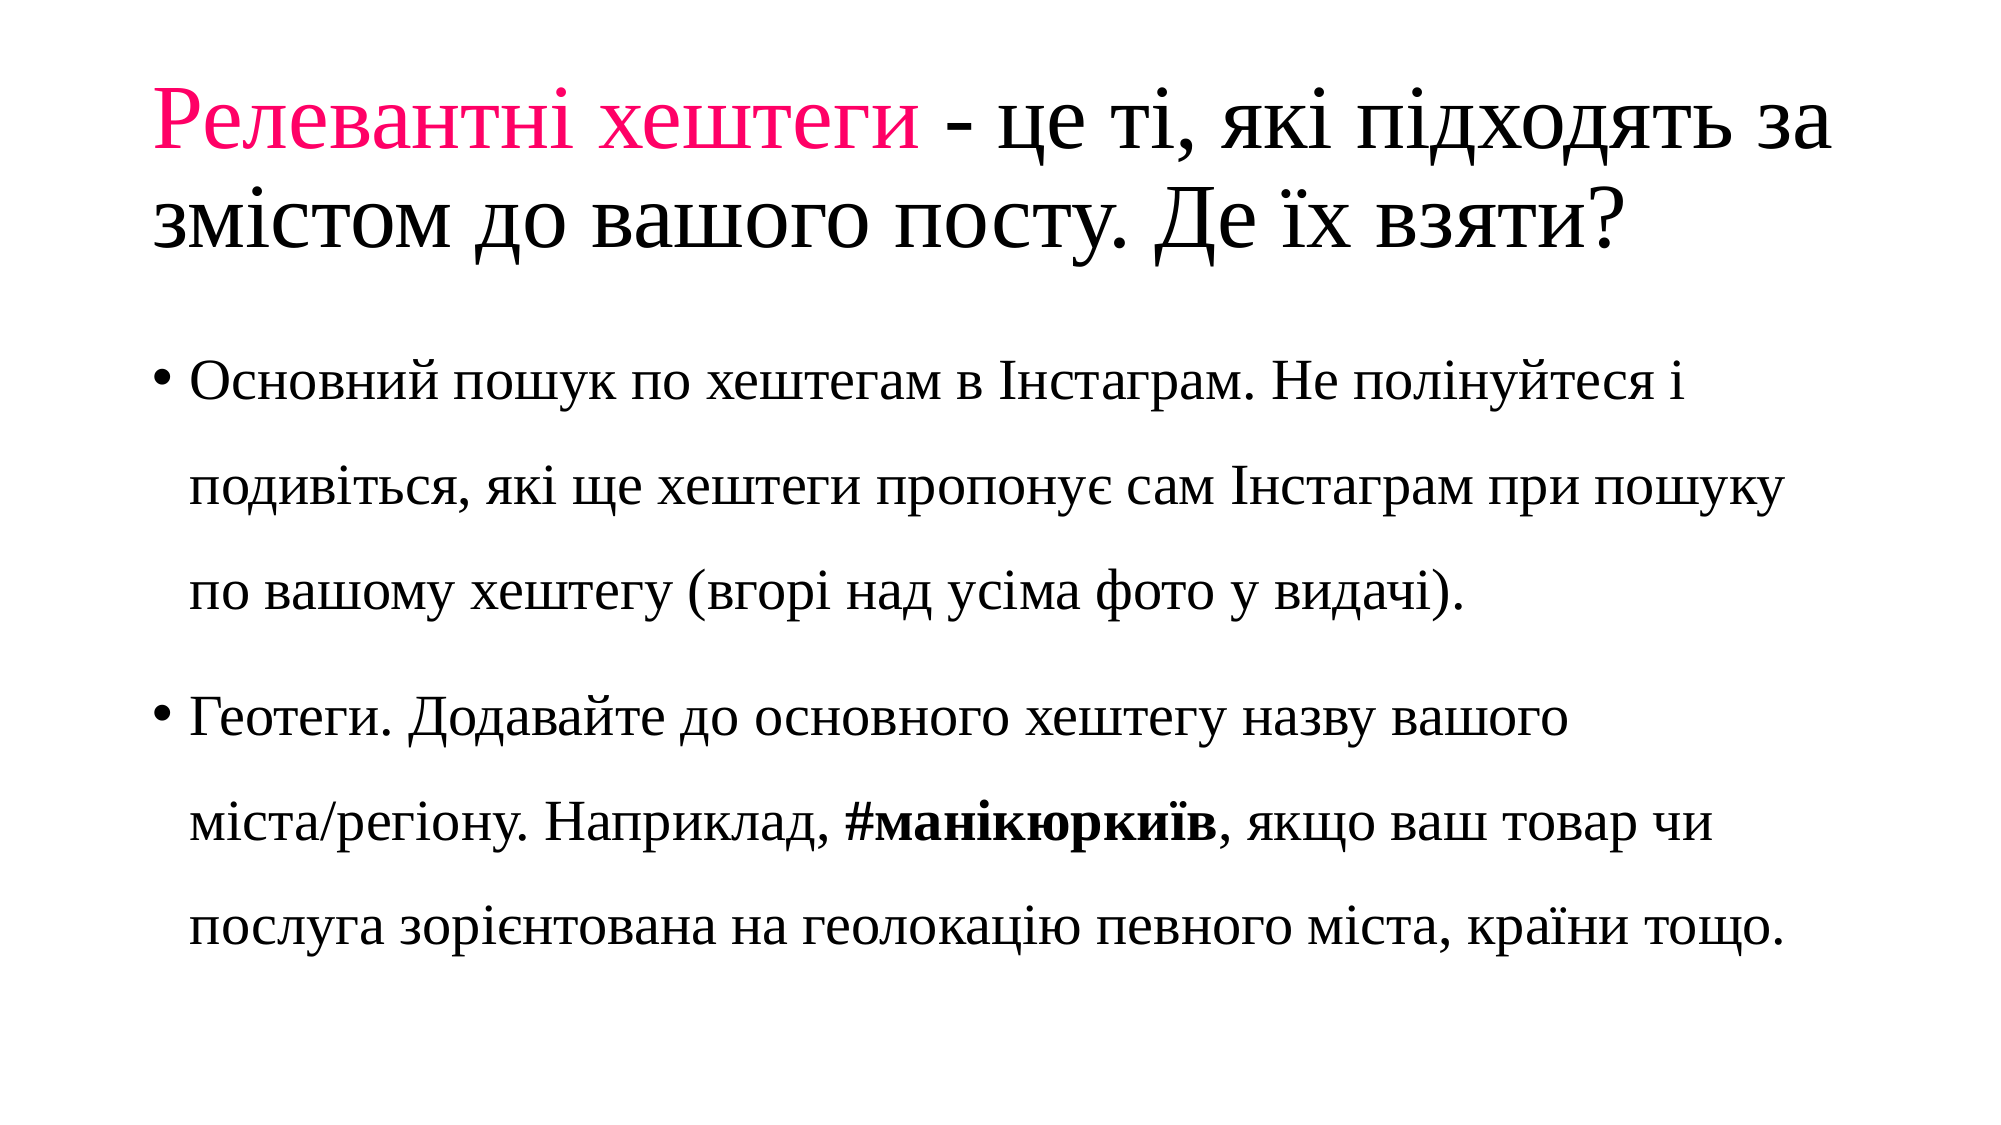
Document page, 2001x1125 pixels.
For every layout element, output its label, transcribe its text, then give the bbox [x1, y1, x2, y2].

list Основний пошук по хештегам в Інстаграм. Не полінуйтеся і подивіться, які ще хештеги пропонує сам Інстаграм при пошуку по вашому хештегу (вгорі над усіма фото у видачі). Геотеги. Додавайте до основного хештегу назву вашого міста/регіону. Наприклад, #манікюркиїв, якщо ваш товар чи послуга зорієнтована на геолокацію певного міста, країни тощо. [137, 299, 1863, 1014]
title Релевантні хештеги - це ті, які підходять за змістом до вашого посту. Де їх взяти? [137, 59, 1863, 278]
